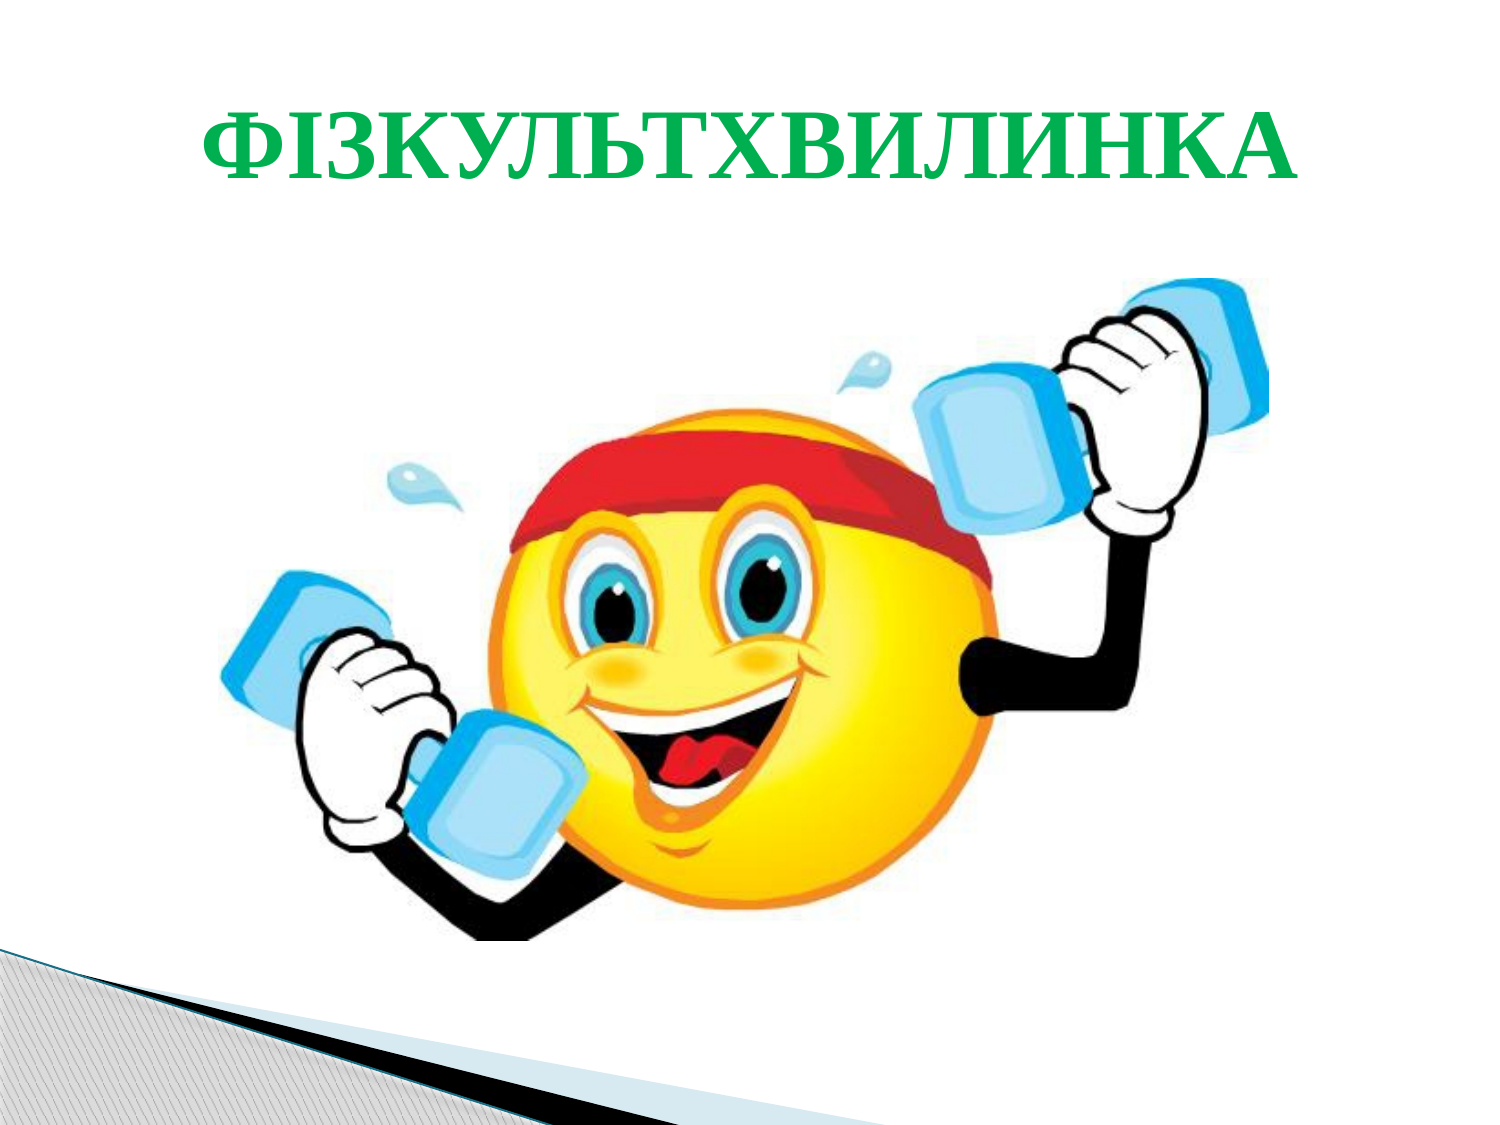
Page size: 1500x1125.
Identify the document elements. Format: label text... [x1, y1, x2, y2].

picture [1215, 278, 1269, 373]
title ФІЗКУЛЬТХВИЛИНКА [75, 45, 1425, 233]
picture [218, 278, 1269, 941]
